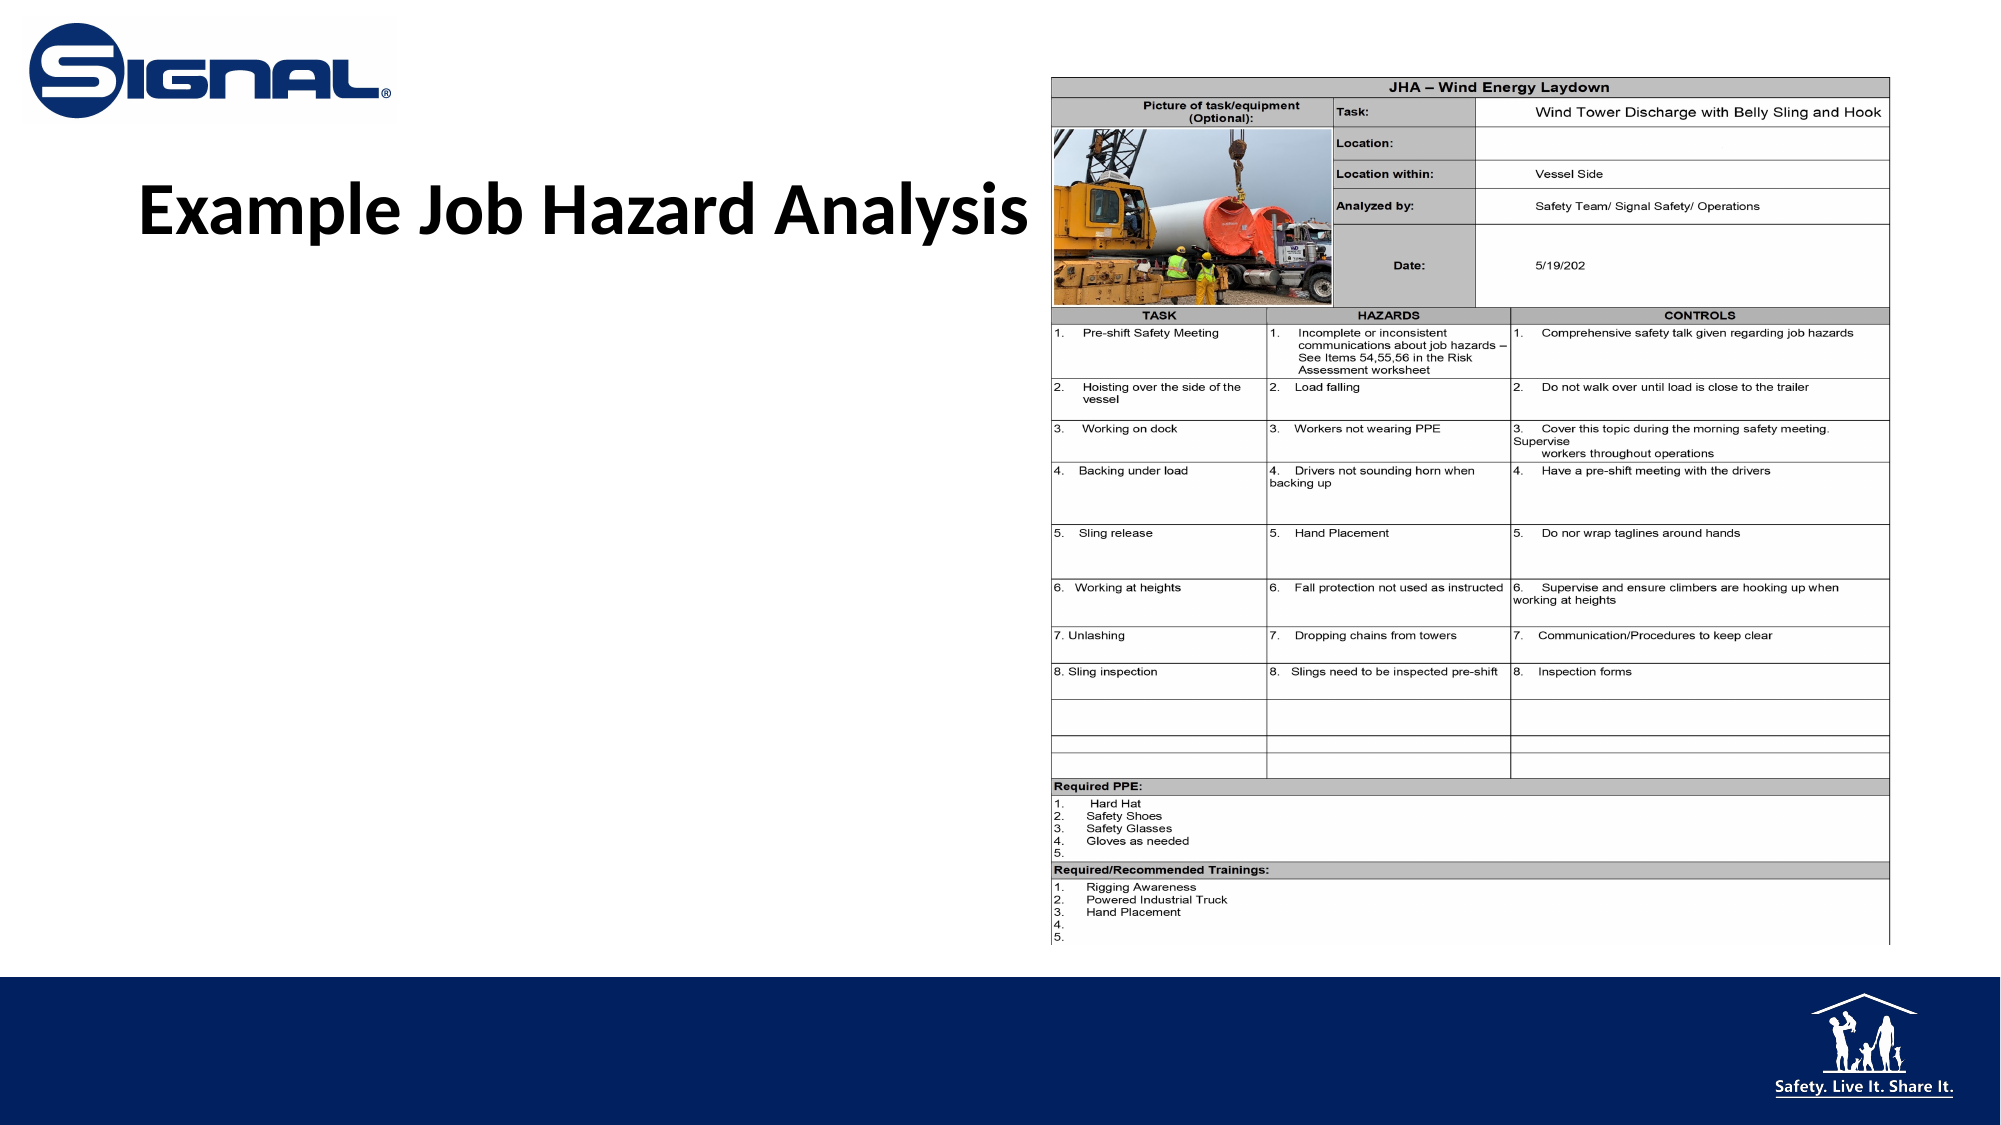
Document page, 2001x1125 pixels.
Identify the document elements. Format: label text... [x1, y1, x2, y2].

picture [1770, 989, 1955, 1103]
picture [22, 16, 397, 124]
title Example Job Hazard Analysis [123, 131, 1049, 290]
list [1049, 77, 1893, 946]
